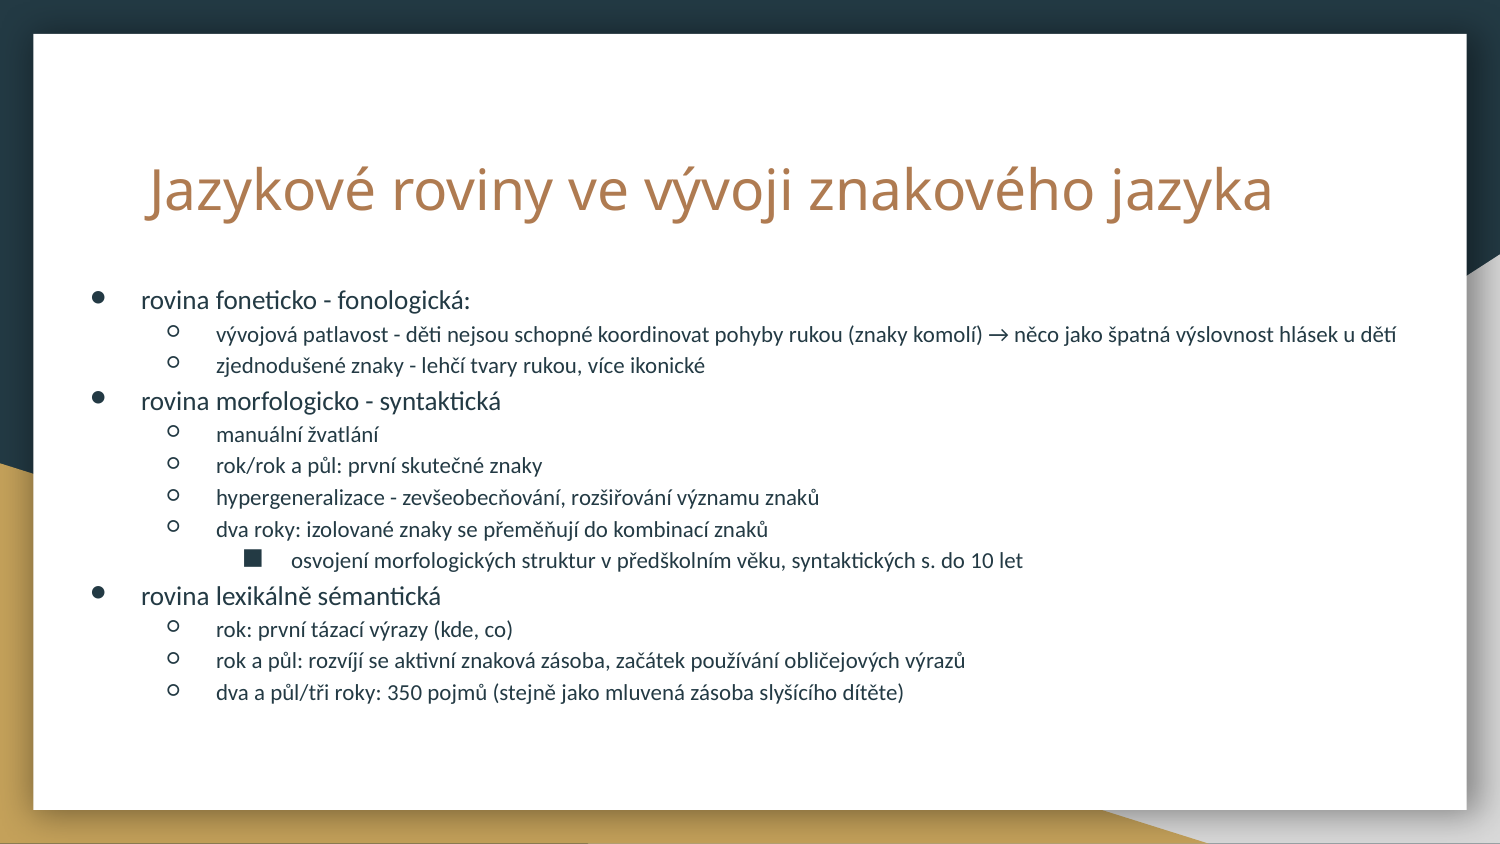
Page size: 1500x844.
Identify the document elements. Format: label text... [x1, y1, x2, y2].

list rovina foneticko - fonologická: vývojová patlavost - děti nejsou schopné koordinovat pohyby rukou (znaky komolí) → něco jako špatná výslovnost hlásek u dětí zjednodušené znaky - lehčí tvary rukou, více ikonické rovina morfologicko - syntaktická manuální žvatlání rok/rok a půl: první skutečné znaky hypergeneralizace - zevšeobecňování, rozšiřování významu znaků dva roky: izolované znaky se přeměňují do kombinací znaků osvojení morfologických struktur v předškolním věku, syntaktických s. do 10 let rovina lexikálně sémantická rok: první tázací výrazy (kde, co) rok a půl: rozvíjí se aktivní znaková zásoba, začátek používání obličejových výrazů dva a půl/tři roky: 350 pojmů (stejně jako mluvená zásoba slyšícího dítěte) [51, 262, 1449, 772]
title Jazykové roviny ve vývoji znakového jazyka [134, 138, 1366, 262]
